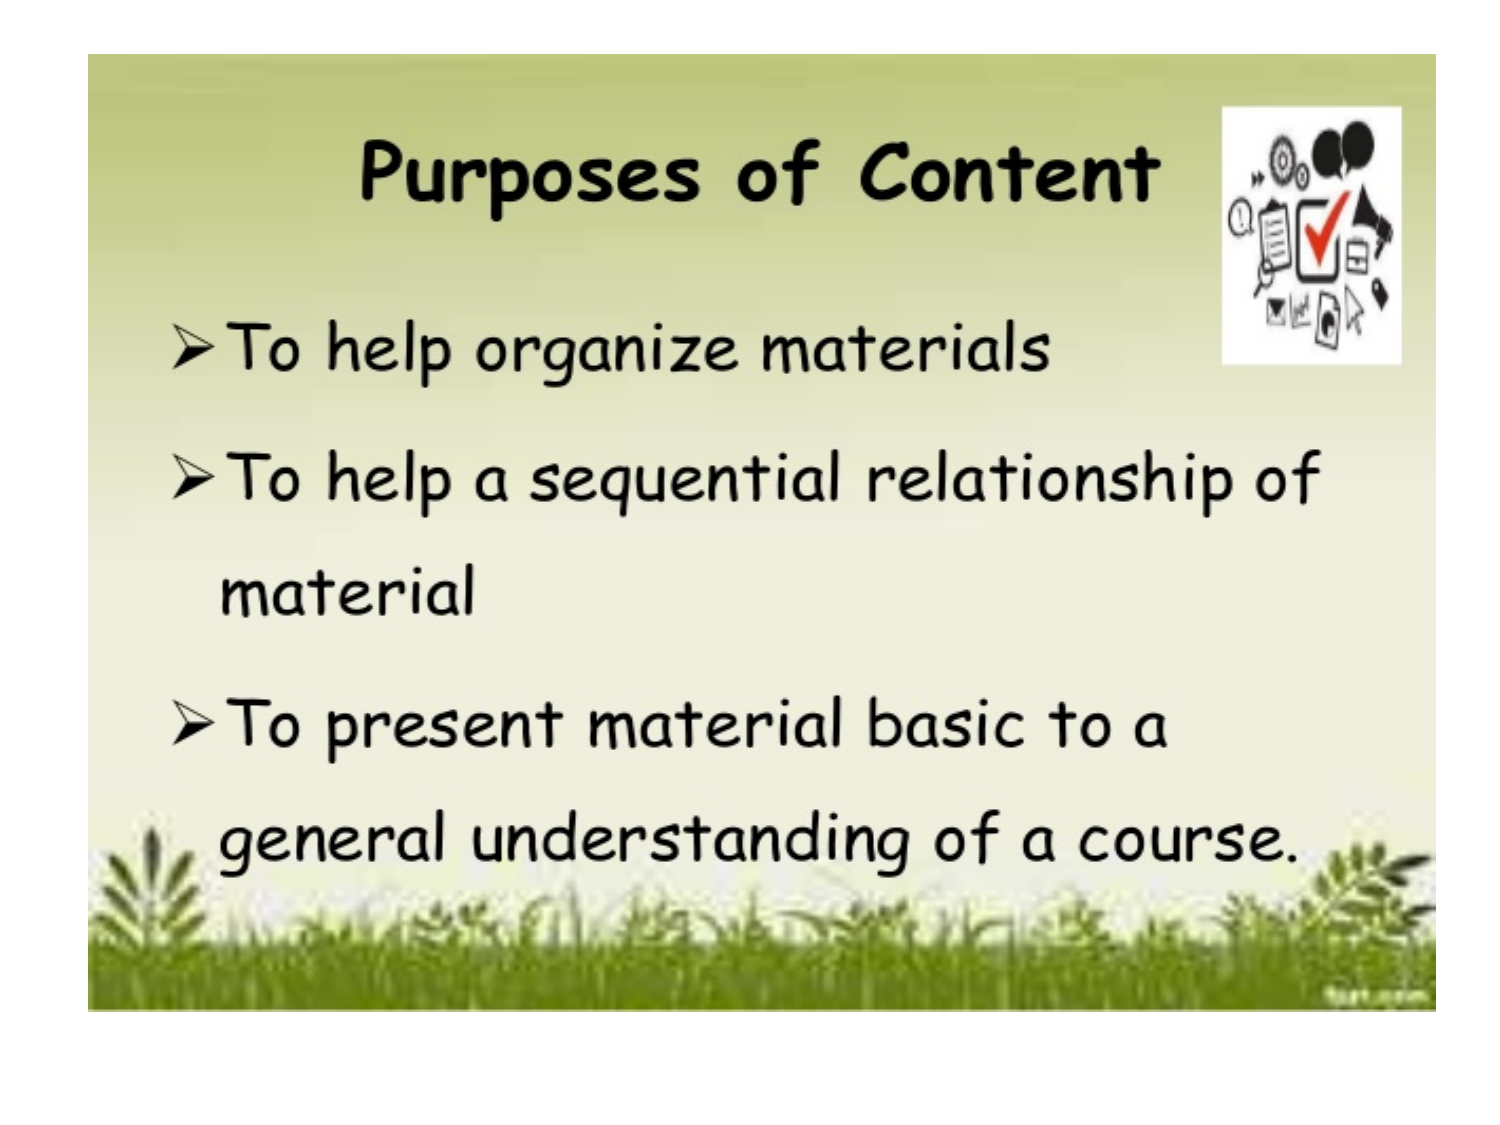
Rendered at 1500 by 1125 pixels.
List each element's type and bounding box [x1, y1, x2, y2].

picture [88, 54, 1436, 1012]
